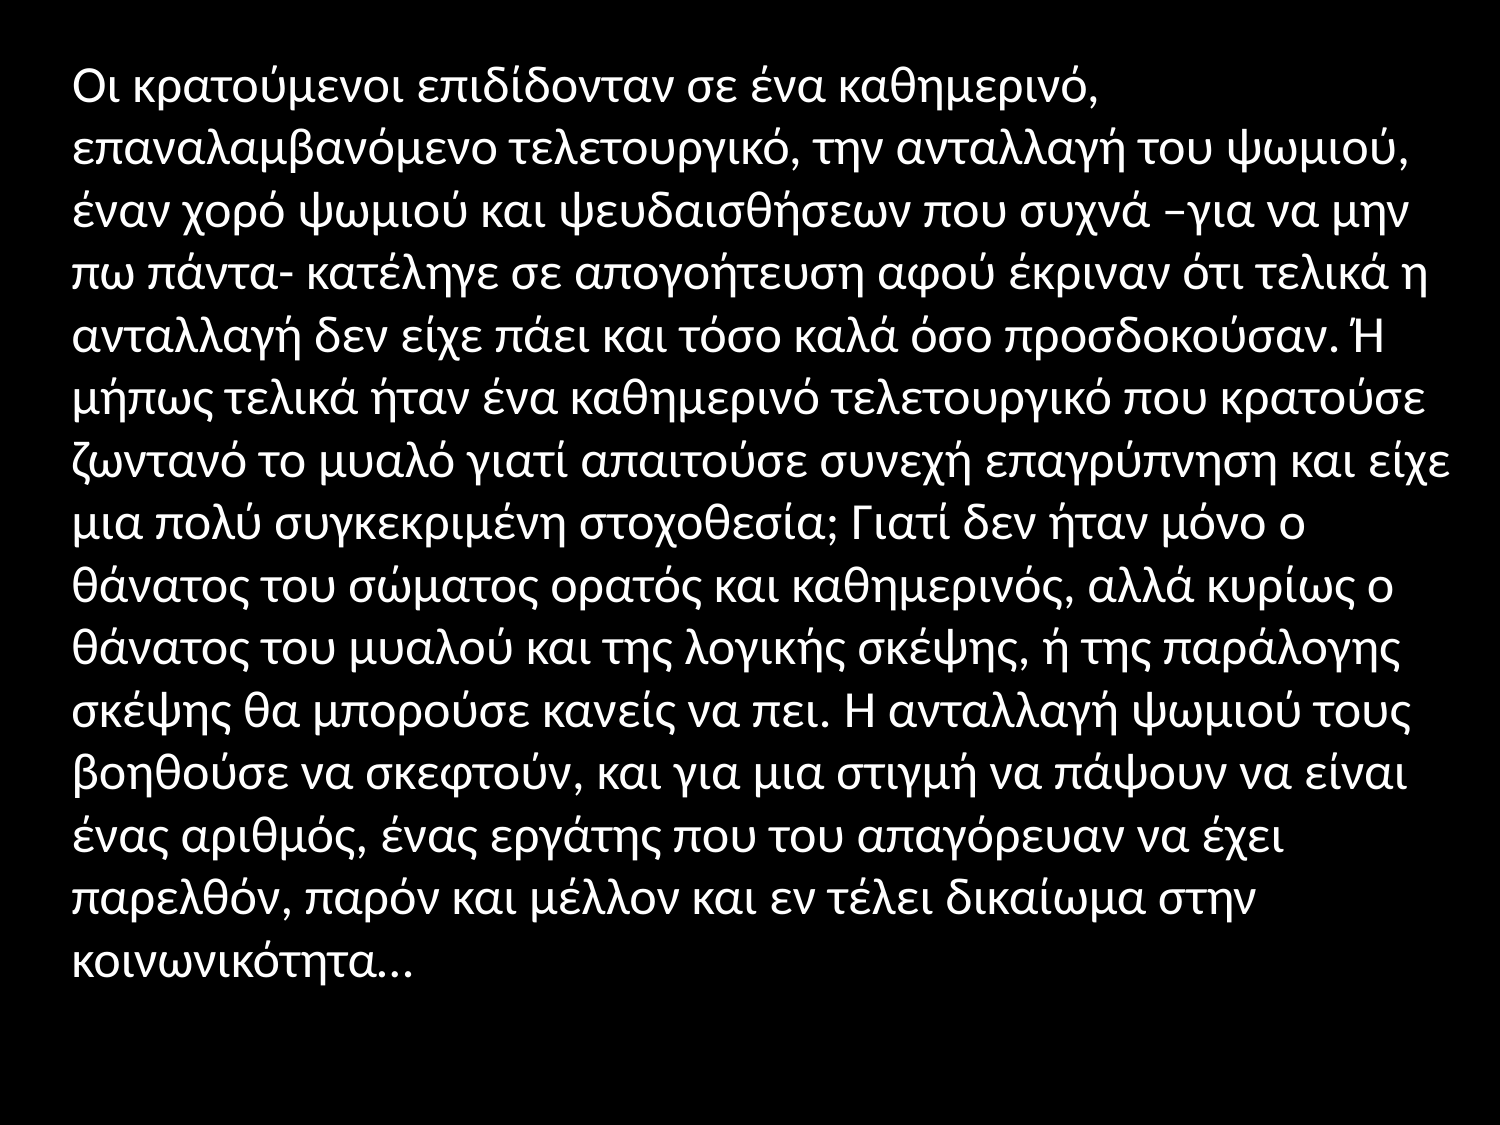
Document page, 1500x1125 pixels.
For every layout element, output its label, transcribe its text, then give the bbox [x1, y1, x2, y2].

list Οι κρατούμενοι επιδίδονταν σε ένα καθημερινό, επαναλαμβανόμενο τελετουργικό, την ανταλλαγή του ψωμιού, έναν χορό ψωμιού και ψευδαισθήσεων που συχνά –για να μην πω πάντα- κατέληγε σε απογοήτευση αφού έκριναν ότι τελικά η ανταλλαγή δεν είχε πάει και τόσο καλά όσο προσδοκούσαν. Ή μήπως τελικά ήταν ένα καθημερινό τελετουργικό που κρατούσε ζωντανό το μυαλό γιατί απαιτούσε συνεχή επαγρύπνηση και είχε μια πολύ συγκεκριμένη στοχοθεσία; Γιατί δεν ήταν μόνο ο θάνατος του σώματος ορατός και καθημερινός, αλλά κυρίως ο θάνατος του μυαλού και της λογικής σκέψης, ή της παράλογης σκέψης θα μπορούσε κανείς να πει. Η ανταλλαγή ψωμιού τους βοηθούσε να σκεφτούν, και για μια στιγμή να πάψουν να είναι ένας αριθμός, ένας εργάτης που του απαγόρευαν να έχει παρελθόν, παρόν και μέλλον και εν τέλει δικαίωμα στην κοινωνικότητα… [0, 42, 1500, 1106]
